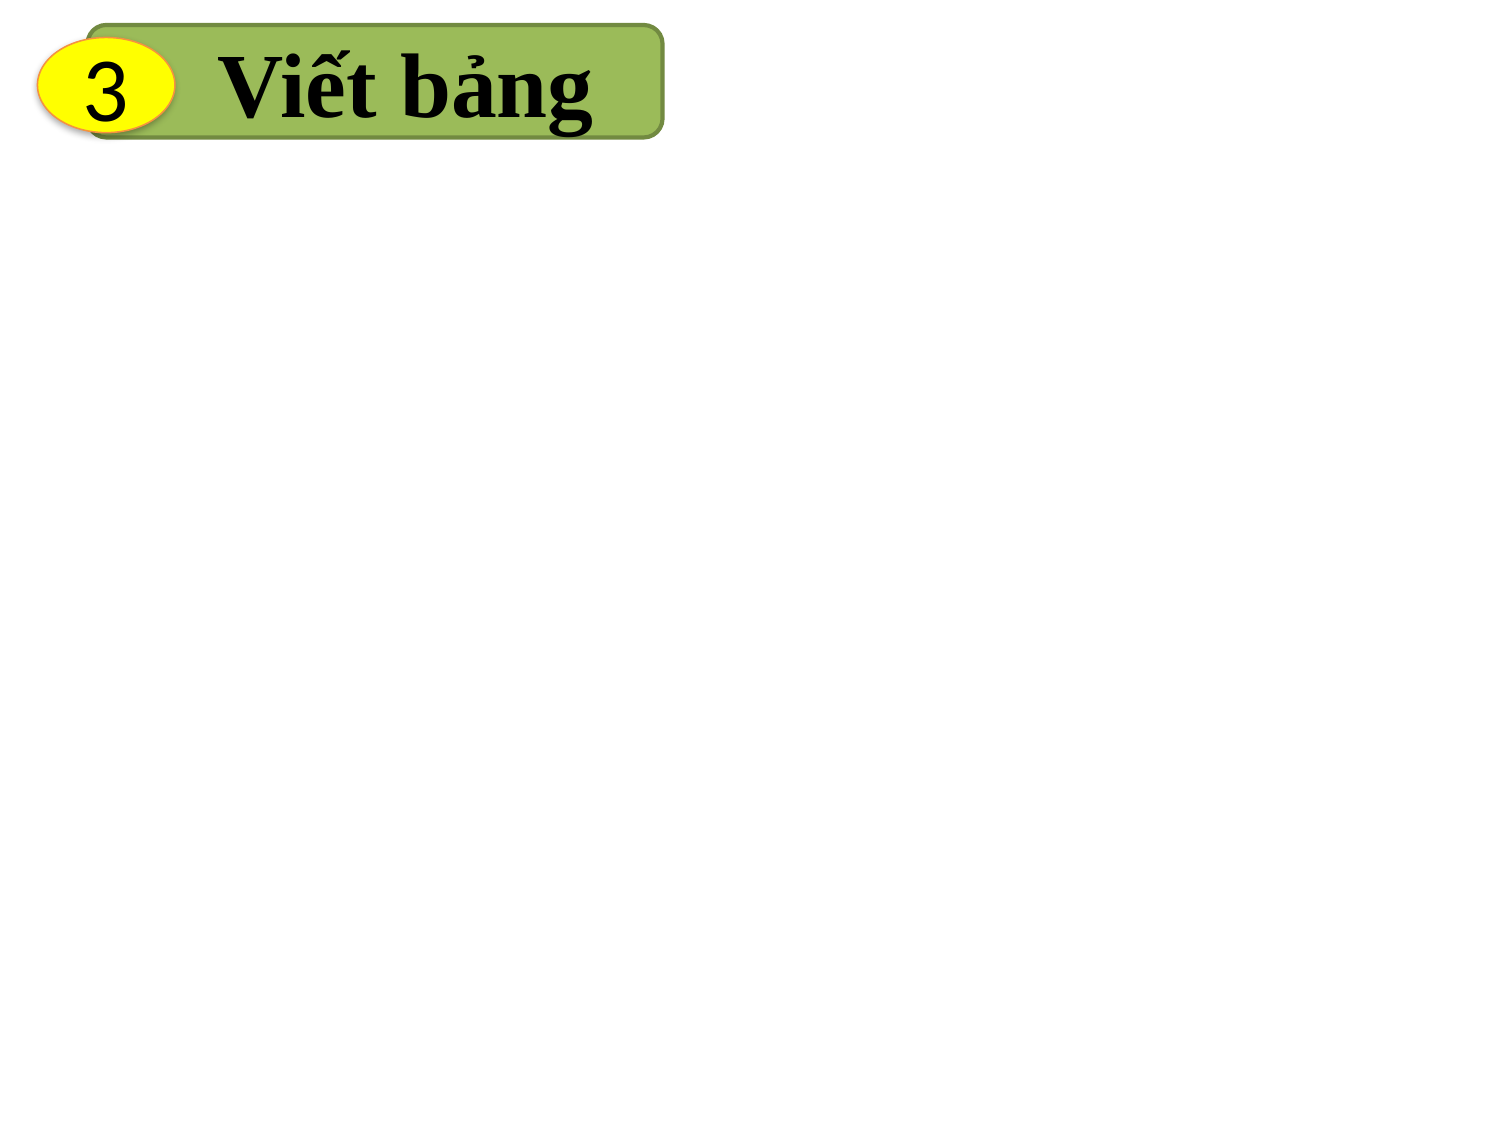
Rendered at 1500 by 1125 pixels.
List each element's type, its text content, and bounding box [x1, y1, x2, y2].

text_box 3 [36, 36, 176, 134]
text_box Viết bảng [86, 22, 665, 140]
